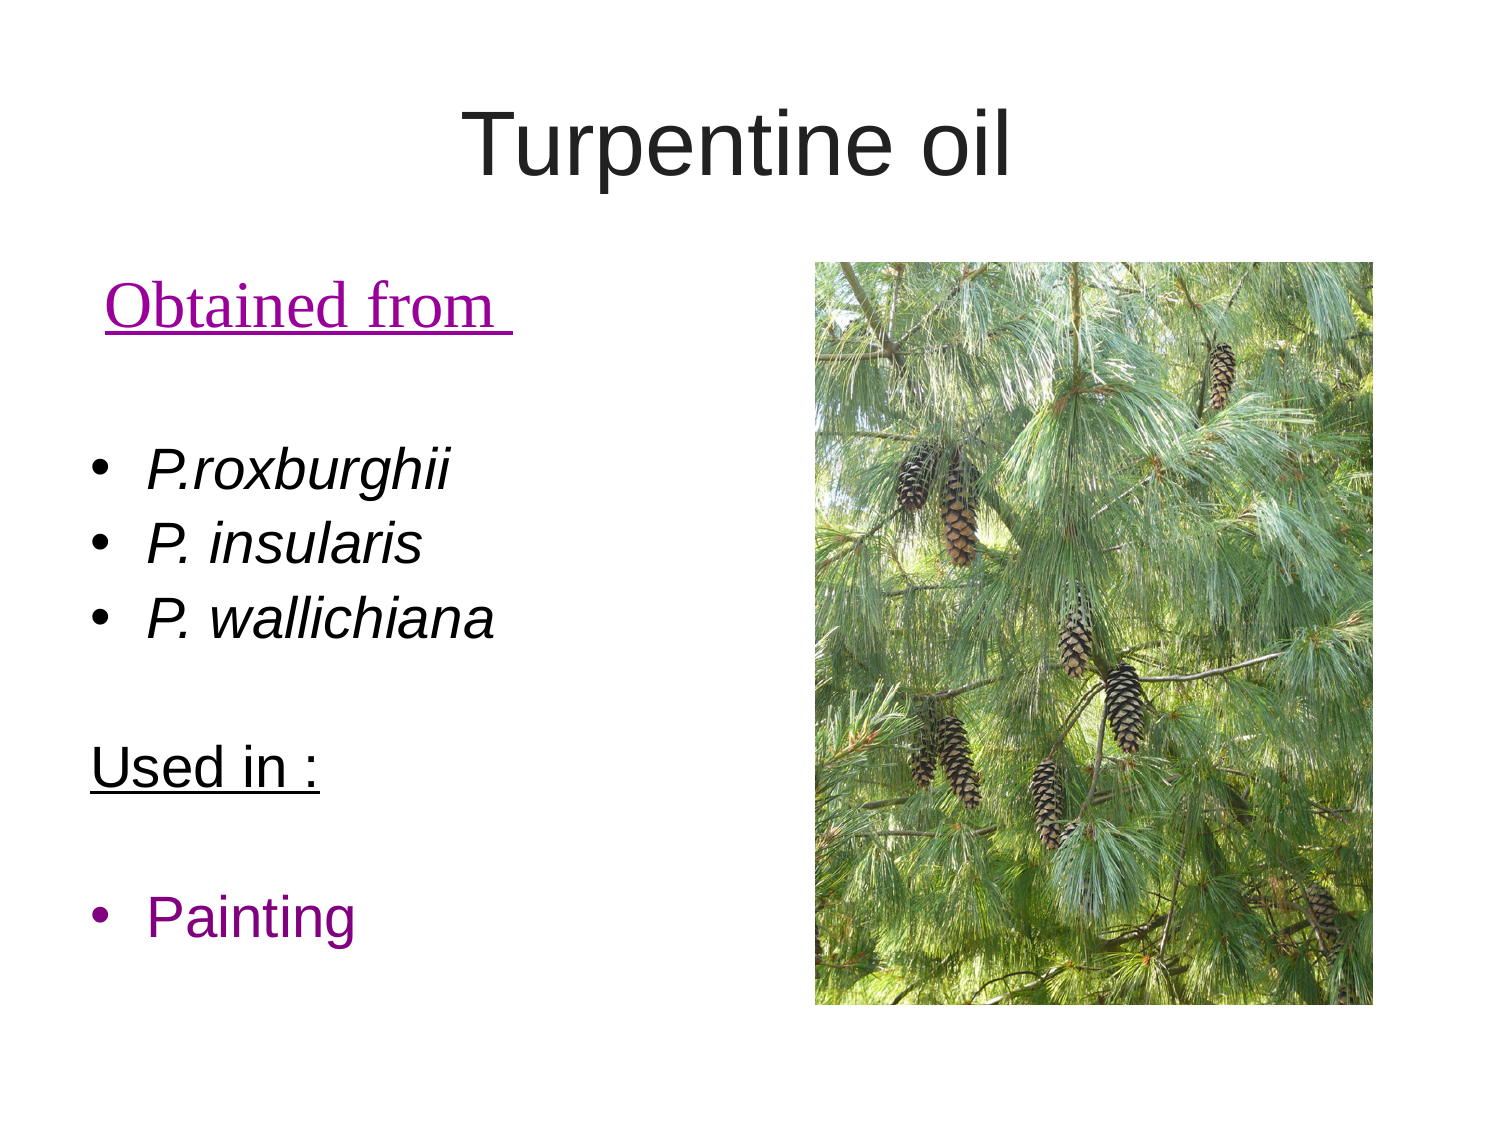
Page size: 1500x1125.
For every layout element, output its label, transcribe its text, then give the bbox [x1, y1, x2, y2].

title Turpentine oil [75, 45, 1425, 233]
list Obtained from P.roxburghii P. insularis P. wallichiana Used in : Painting [75, 262, 738, 1005]
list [815, 262, 1373, 1006]
